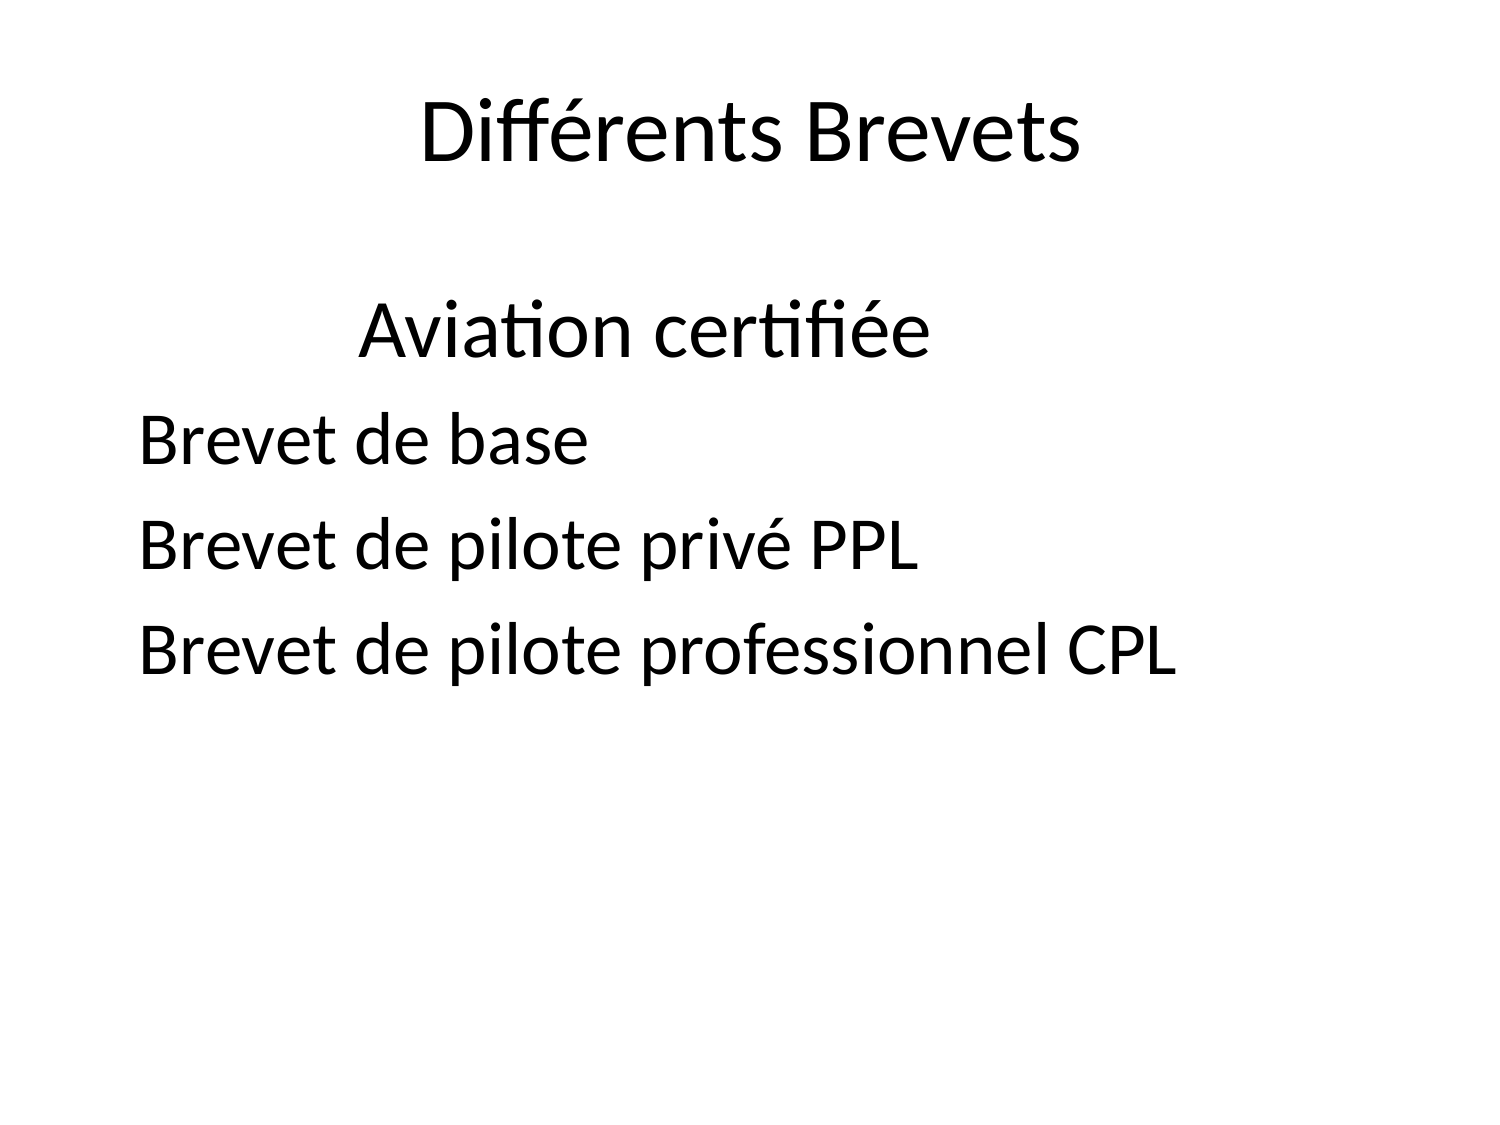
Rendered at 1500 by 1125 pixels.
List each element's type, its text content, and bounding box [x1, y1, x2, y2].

list Aviation certifiée Brevet de base Brevet de pilote privé PPL Brevet de pilote professionnel CPL [123, 267, 1317, 1029]
title Différents Brevets [76, 30, 1427, 219]
